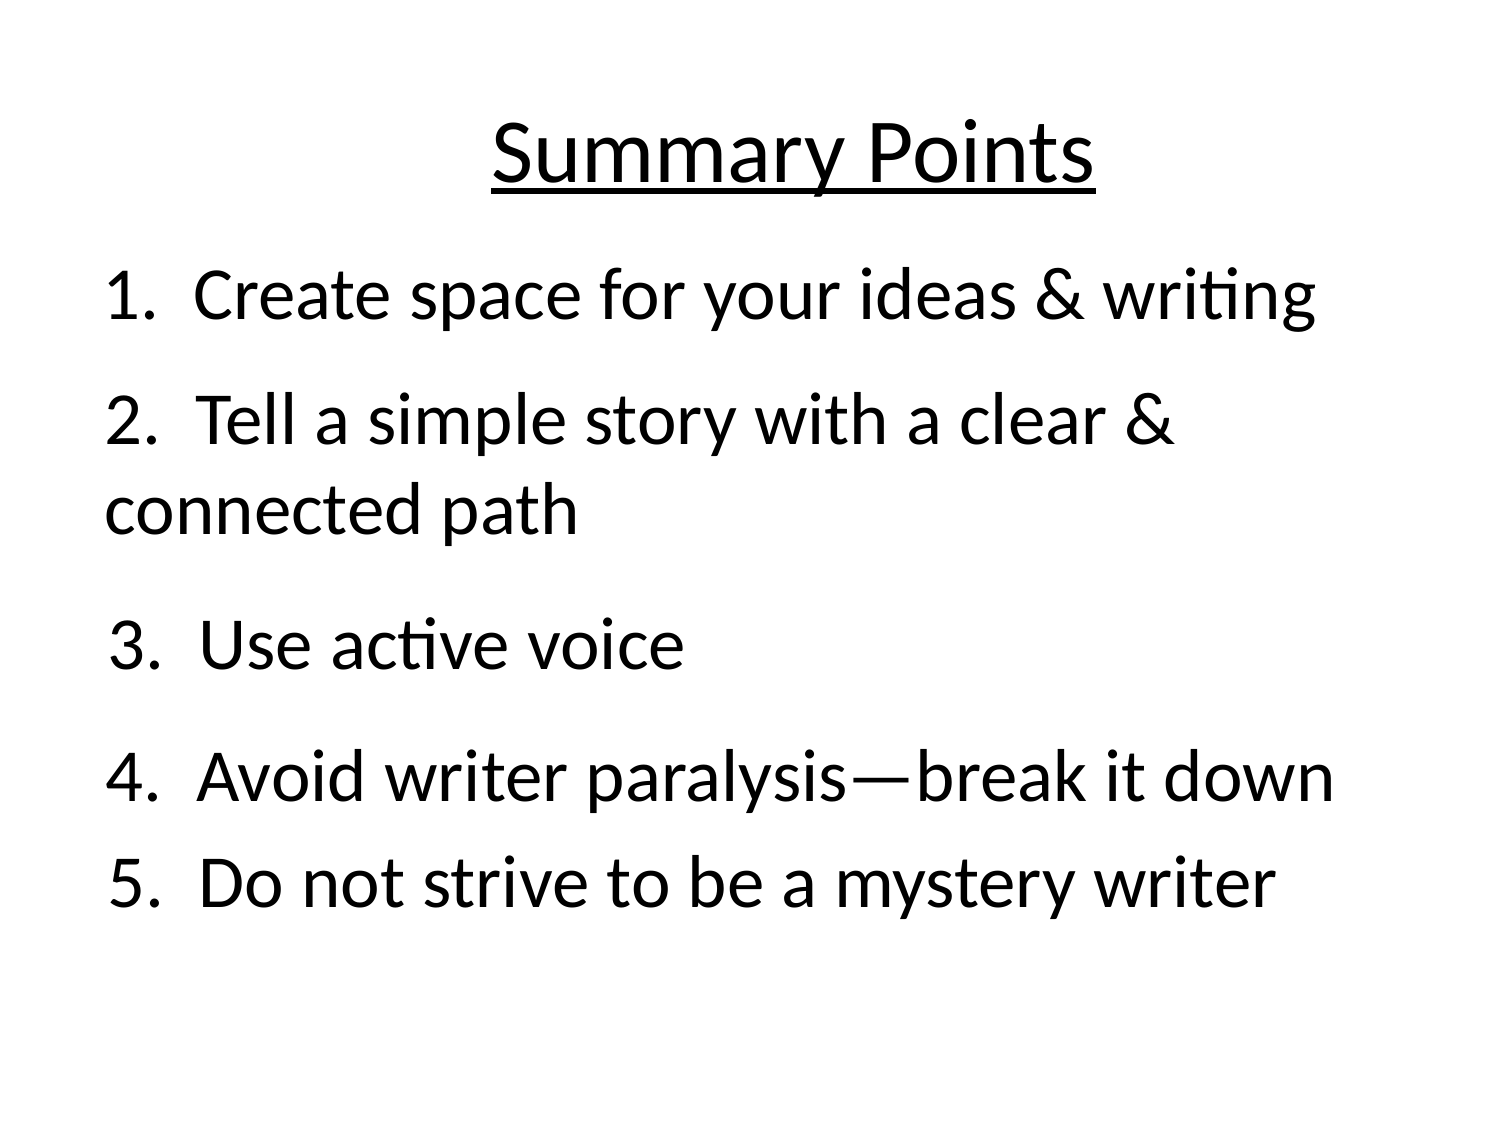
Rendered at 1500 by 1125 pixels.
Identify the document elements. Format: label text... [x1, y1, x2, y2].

text_box 1. Create space for your ideas & writing [87, 237, 1375, 433]
title Summary Points [62, 24, 1500, 267]
text_box 2. Tell a simple story with a clear & connected path [90, 362, 1378, 558]
text_box 5. Do not strive to be a mystery writer [93, 824, 1381, 930]
text_box 3. Use active voice [93, 587, 1381, 693]
text_box 4. Avoid writer paralysis—break it down [90, 718, 1378, 824]
